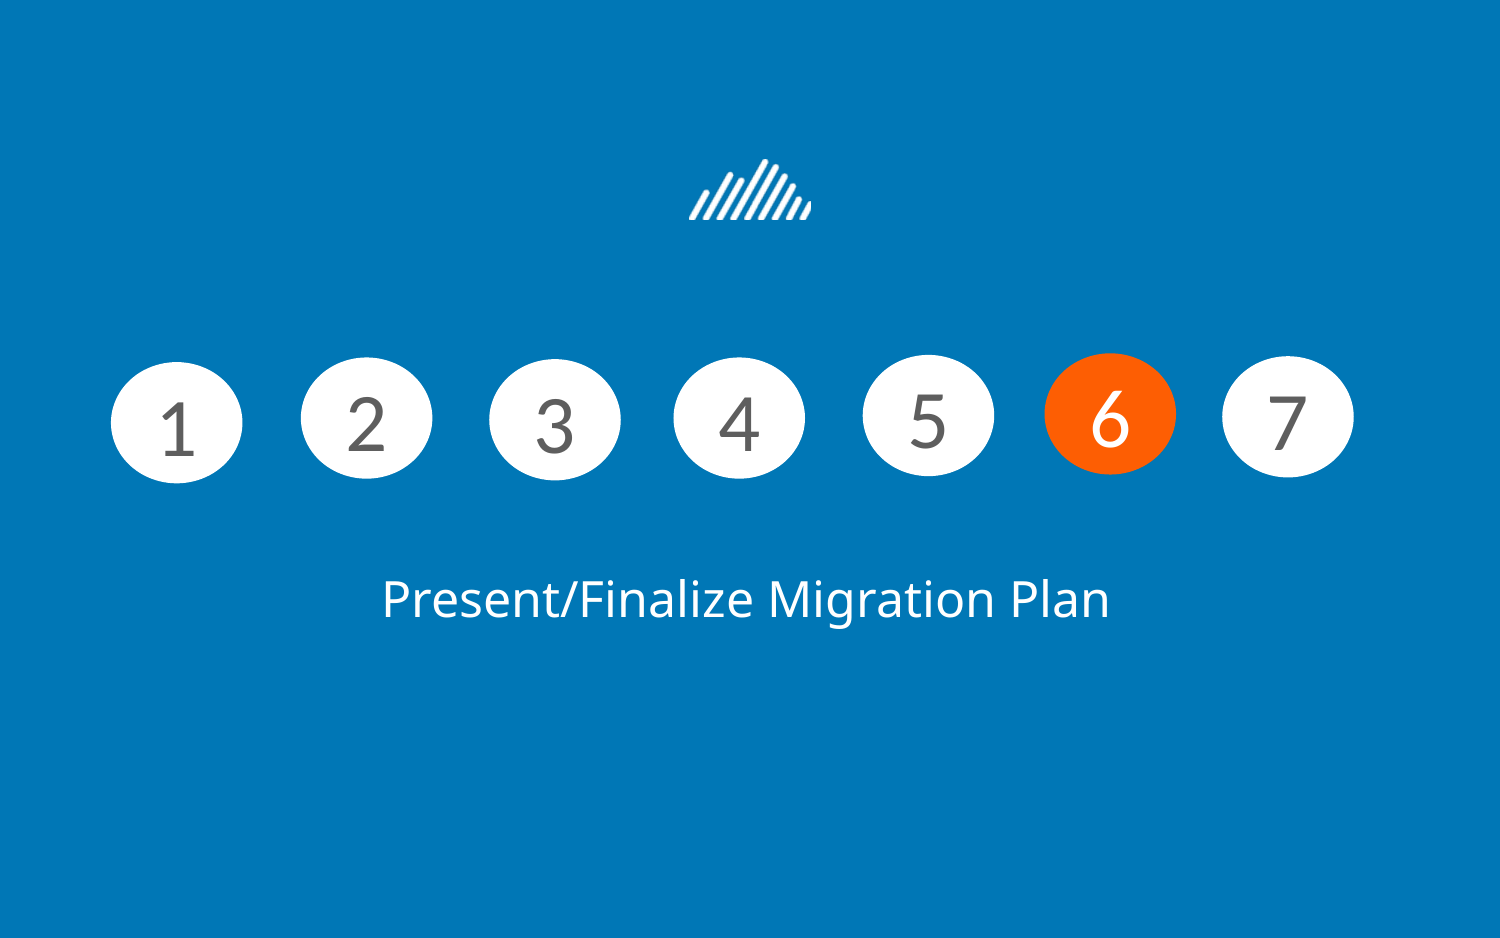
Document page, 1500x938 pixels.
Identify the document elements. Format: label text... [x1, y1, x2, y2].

text_box 1 [110, 362, 243, 484]
text_box 5 [862, 354, 995, 477]
text_box 6 [1044, 353, 1177, 475]
text_box 3 [489, 359, 621, 481]
text_box 7 [1222, 356, 1354, 478]
title Present/Finalize Migration Plan [169, 354, 1324, 825]
text_box 4 [673, 357, 806, 479]
text_box 2 [300, 357, 433, 479]
